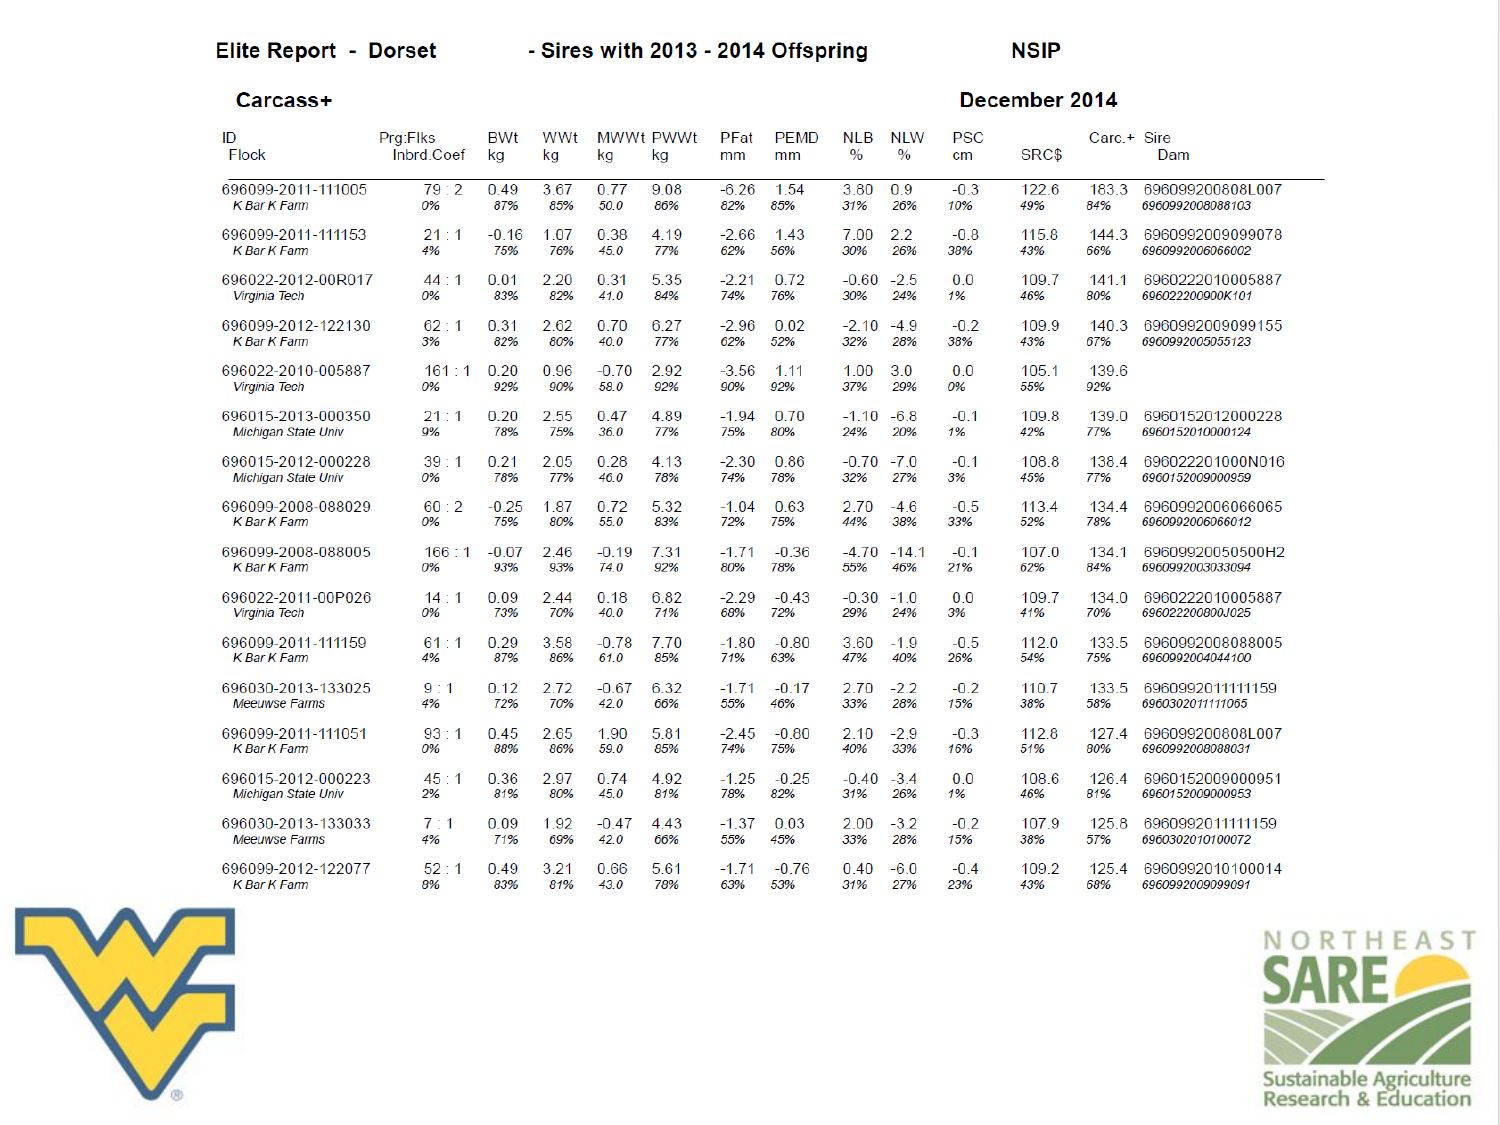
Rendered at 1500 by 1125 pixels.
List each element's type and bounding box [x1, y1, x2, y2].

picture [201, 26, 1325, 901]
